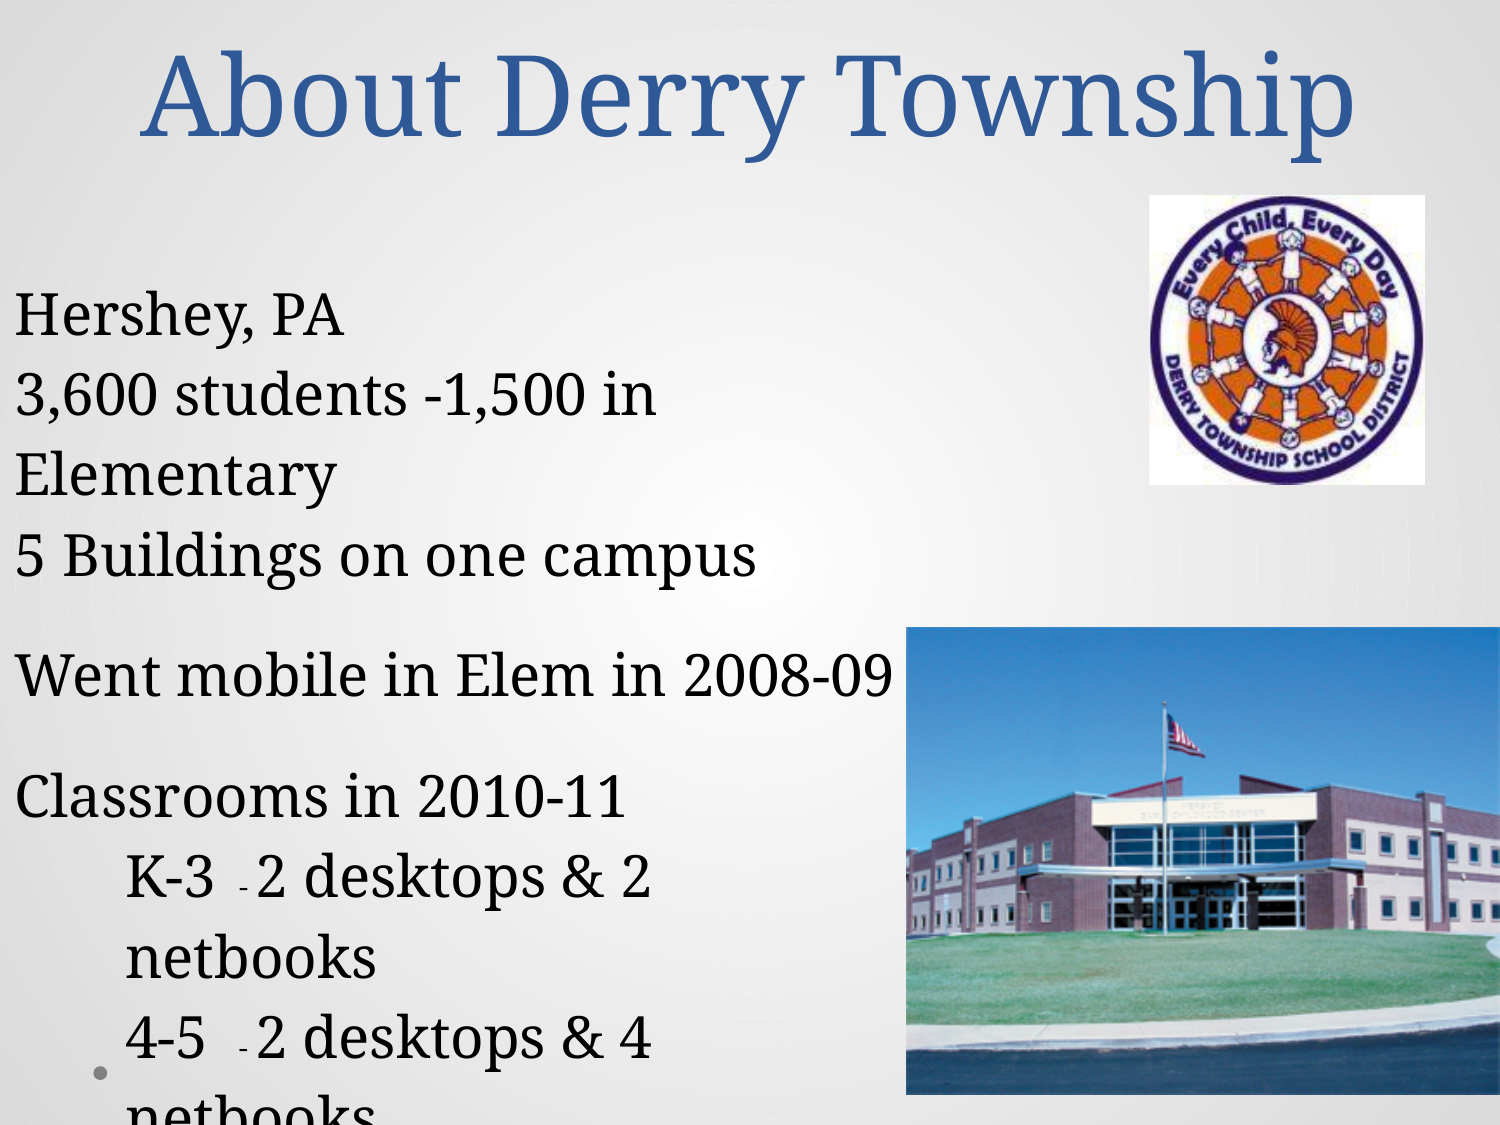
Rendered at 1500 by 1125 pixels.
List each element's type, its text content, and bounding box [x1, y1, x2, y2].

text_box [1149, 195, 1425, 485]
picture [906, 627, 1500, 1095]
title About Derry Township [75, 40, 1425, 167]
text_box Hershey, PA 3,600 students -1,500 in Elementary 5 Buildings on one campus Went mobile in Elem in 2008-09 Classrooms in 2010-11 K-3 - 2 desktops & 2 netbooks 4-5 - 2 desktops & 4 netbooks [0, 258, 926, 1125]
